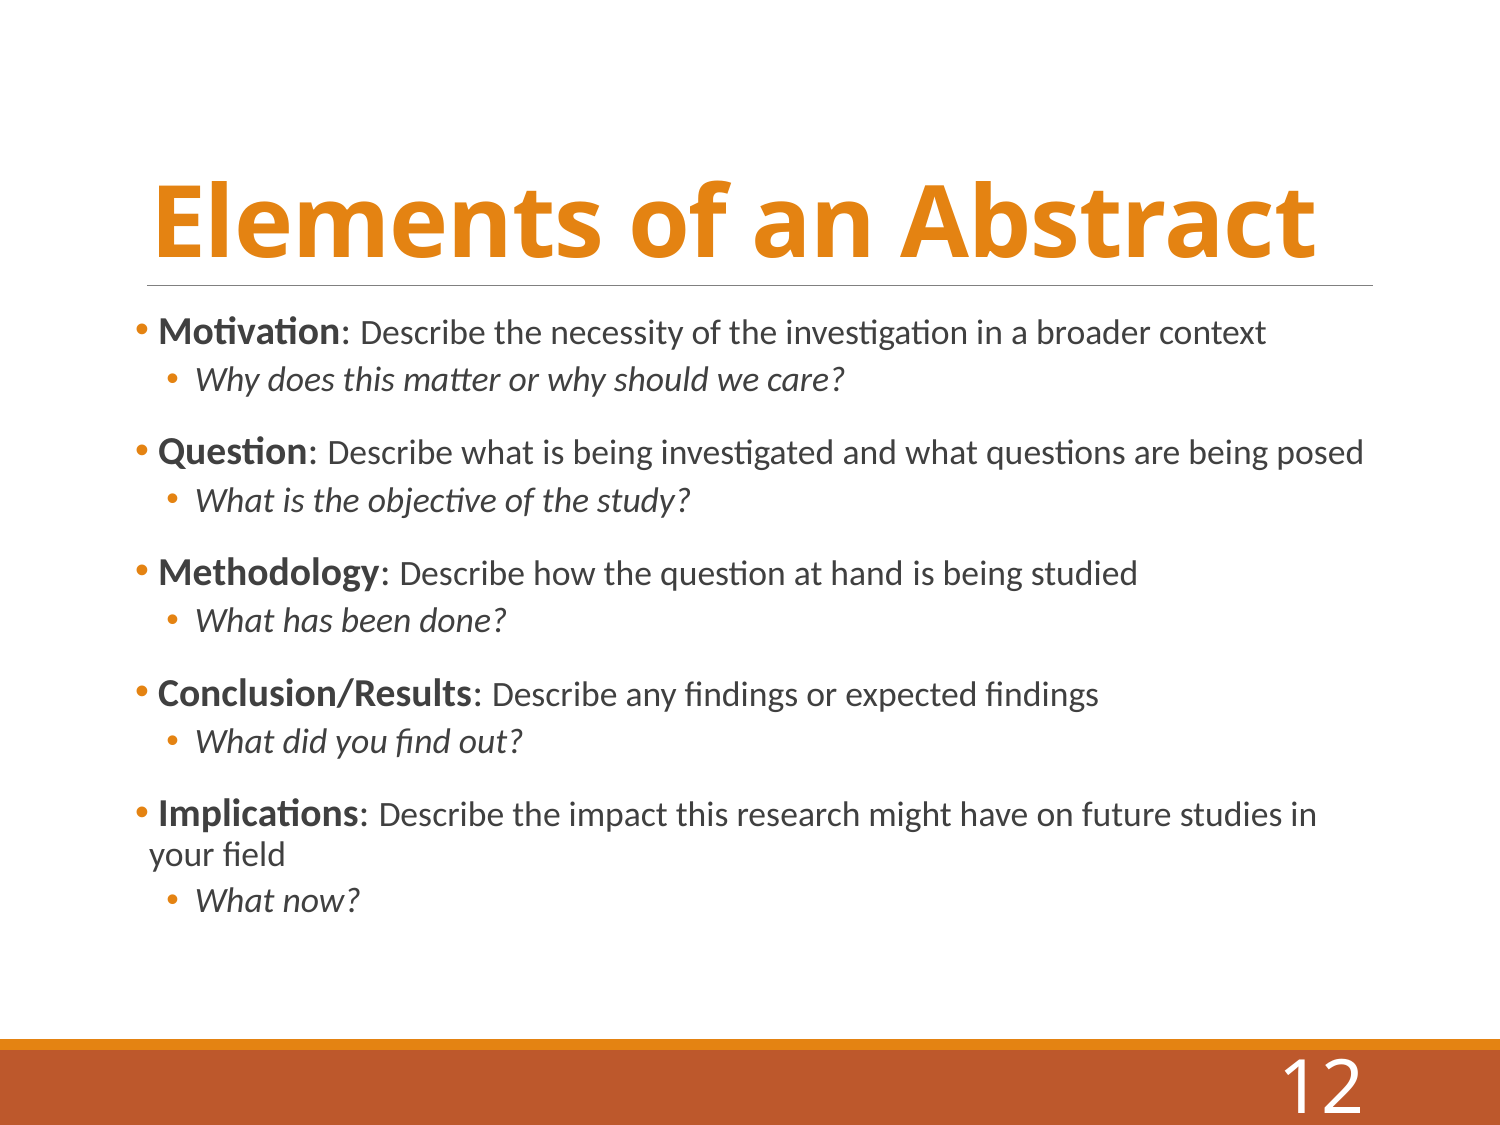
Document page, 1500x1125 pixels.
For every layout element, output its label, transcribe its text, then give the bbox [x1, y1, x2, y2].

title Elements of an Abstract [135, 47, 1373, 285]
slide_number 12 [1218, 1059, 1380, 1120]
list Motivation: Describe the necessity of the investigation in a broader context Why does this matter or why should we care? Question: Describe what is being investigated and what questions are being posed What is the objective of the study? Methodology: Describe how the question at hand is being studied What has been done? Conclusion/Results: Describe any findings or expected findings What did you find out? Implications: Describe the impact this research might have on future studies in your field What now? [135, 302, 1373, 963]
